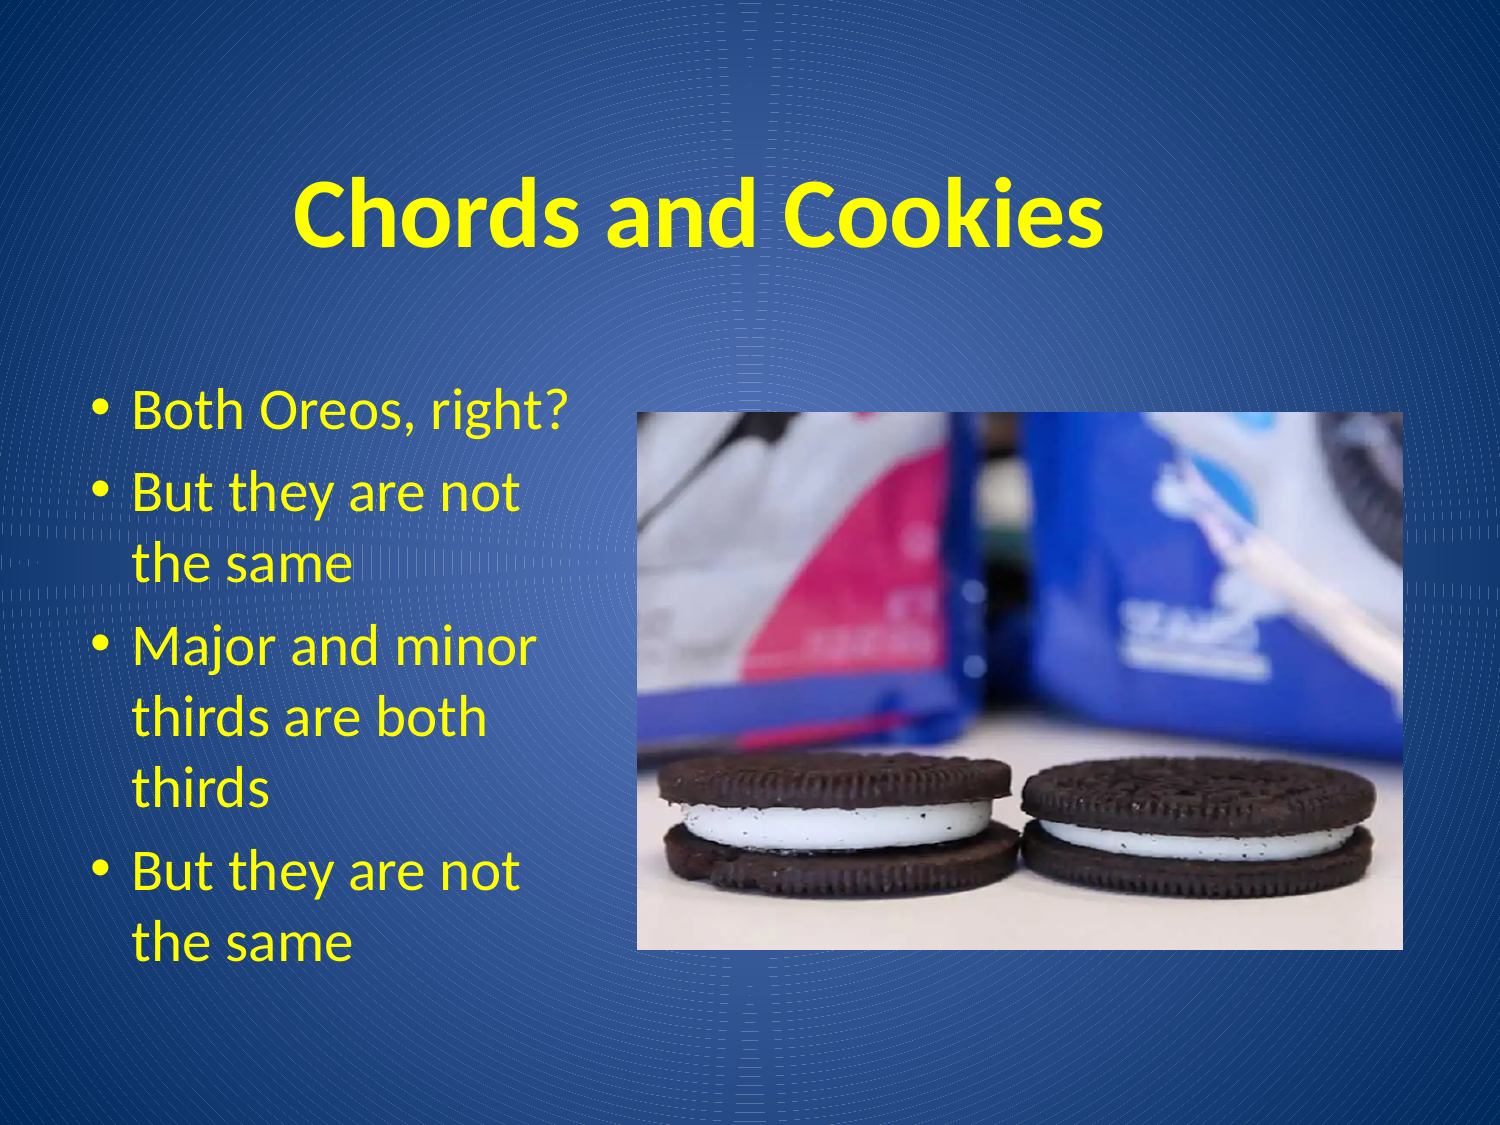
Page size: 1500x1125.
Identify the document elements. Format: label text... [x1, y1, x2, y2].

title Chords and Cookies [75, 44, 1325, 275]
list Both Oreos, right? But they are not the same Major and minor thirds are both thirds But they are not the same [75, 362, 600, 1005]
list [636, 412, 1403, 951]
